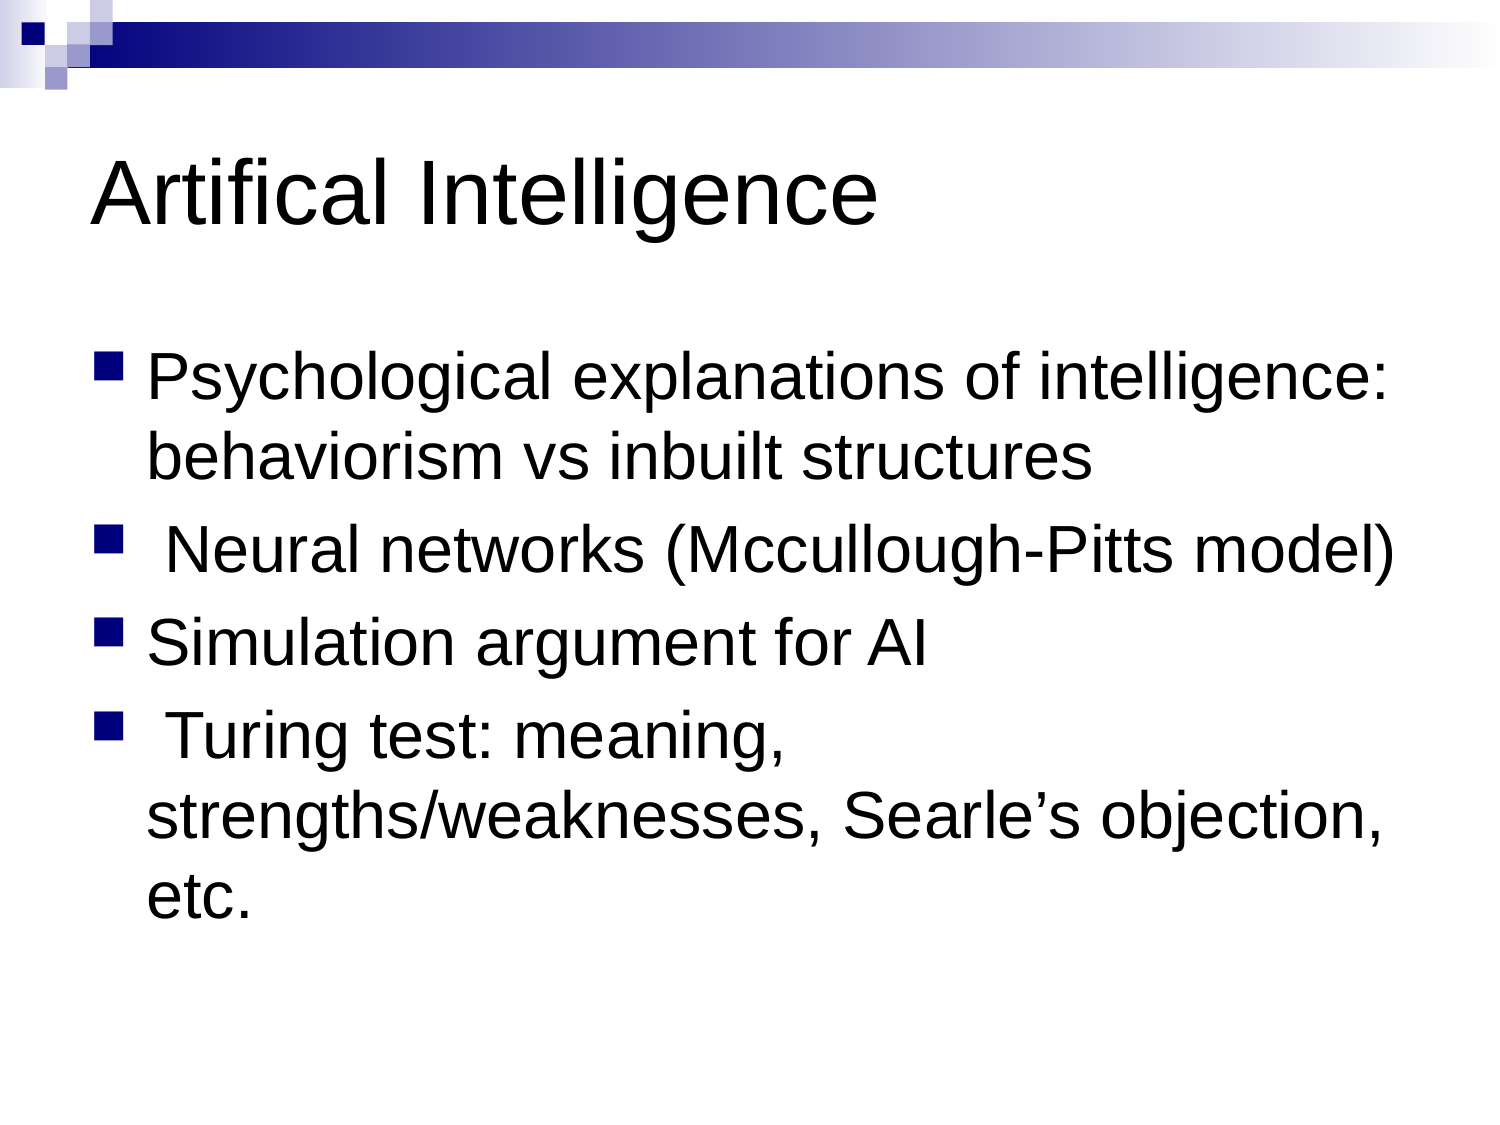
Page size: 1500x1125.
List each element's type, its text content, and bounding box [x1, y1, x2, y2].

title Artifical Intelligence [74, 74, 1426, 301]
list Psychological explanations of intelligence: behaviorism vs inbuilt structures Neural networks (Mccullough-Pitts model) Simulation argument for AI Turing test: meaning, strengths/weaknesses, Searle’s objection, etc. [74, 324, 1426, 963]
